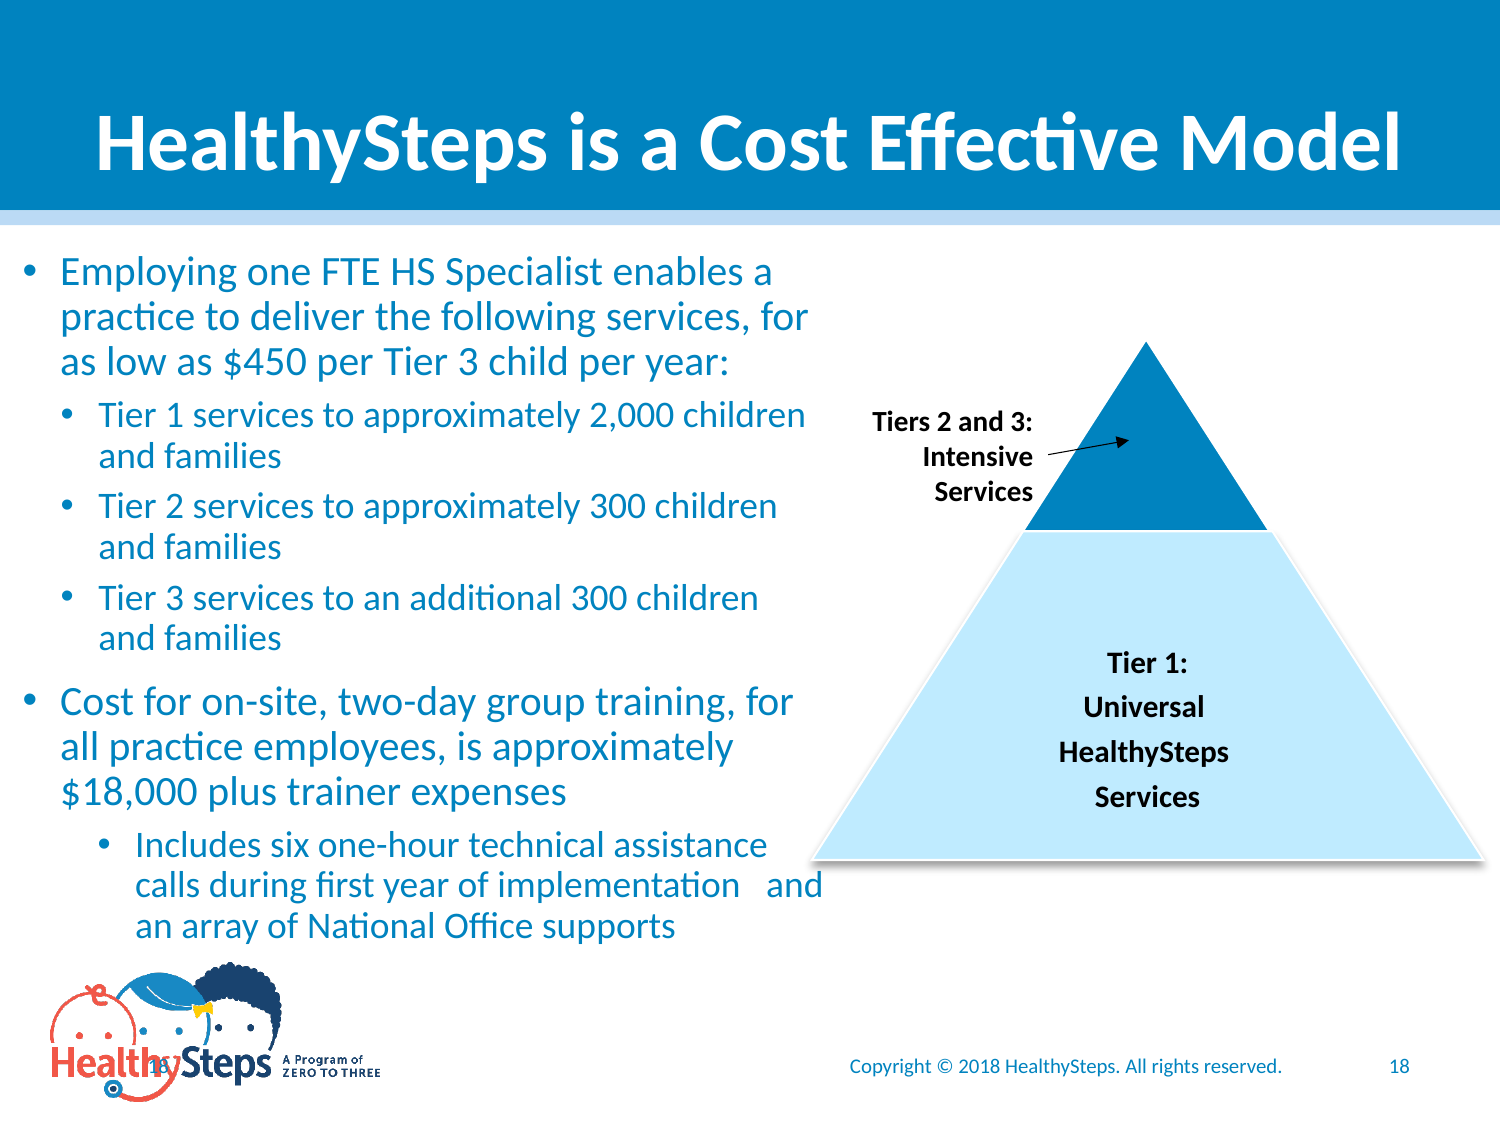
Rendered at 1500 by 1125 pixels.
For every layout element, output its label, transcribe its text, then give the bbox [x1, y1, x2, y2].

title HealthySteps is a Cost Effective Model [62, 6, 1438, 194]
text_box Employing one FTE HS Specialist enables a practice to deliver the following services, for as low as $450 per Tier 3 child per year: Tier 1 services to approximately 2,000 children and families Tier 2 services to approximately 300 children and families Tier 3 services to an additional 300 children and families Cost for on-site, two-day group training, for all practice employees, is approximately $18,000 plus trainer expenses Includes six one-hour technical assistance calls during first year of implementation and an array of National Office supports [7, 242, 841, 1088]
slide_number 18 [77, 1035, 184, 1096]
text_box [808, 339, 1484, 865]
text_box [0, 230, 1476, 1081]
footer Copyright © 2018 HealthySteps. All rights reserved. [666, 1035, 1298, 1096]
text_box 18 [1318, 1035, 1425, 1096]
picture [50, 1088, 380, 1102]
